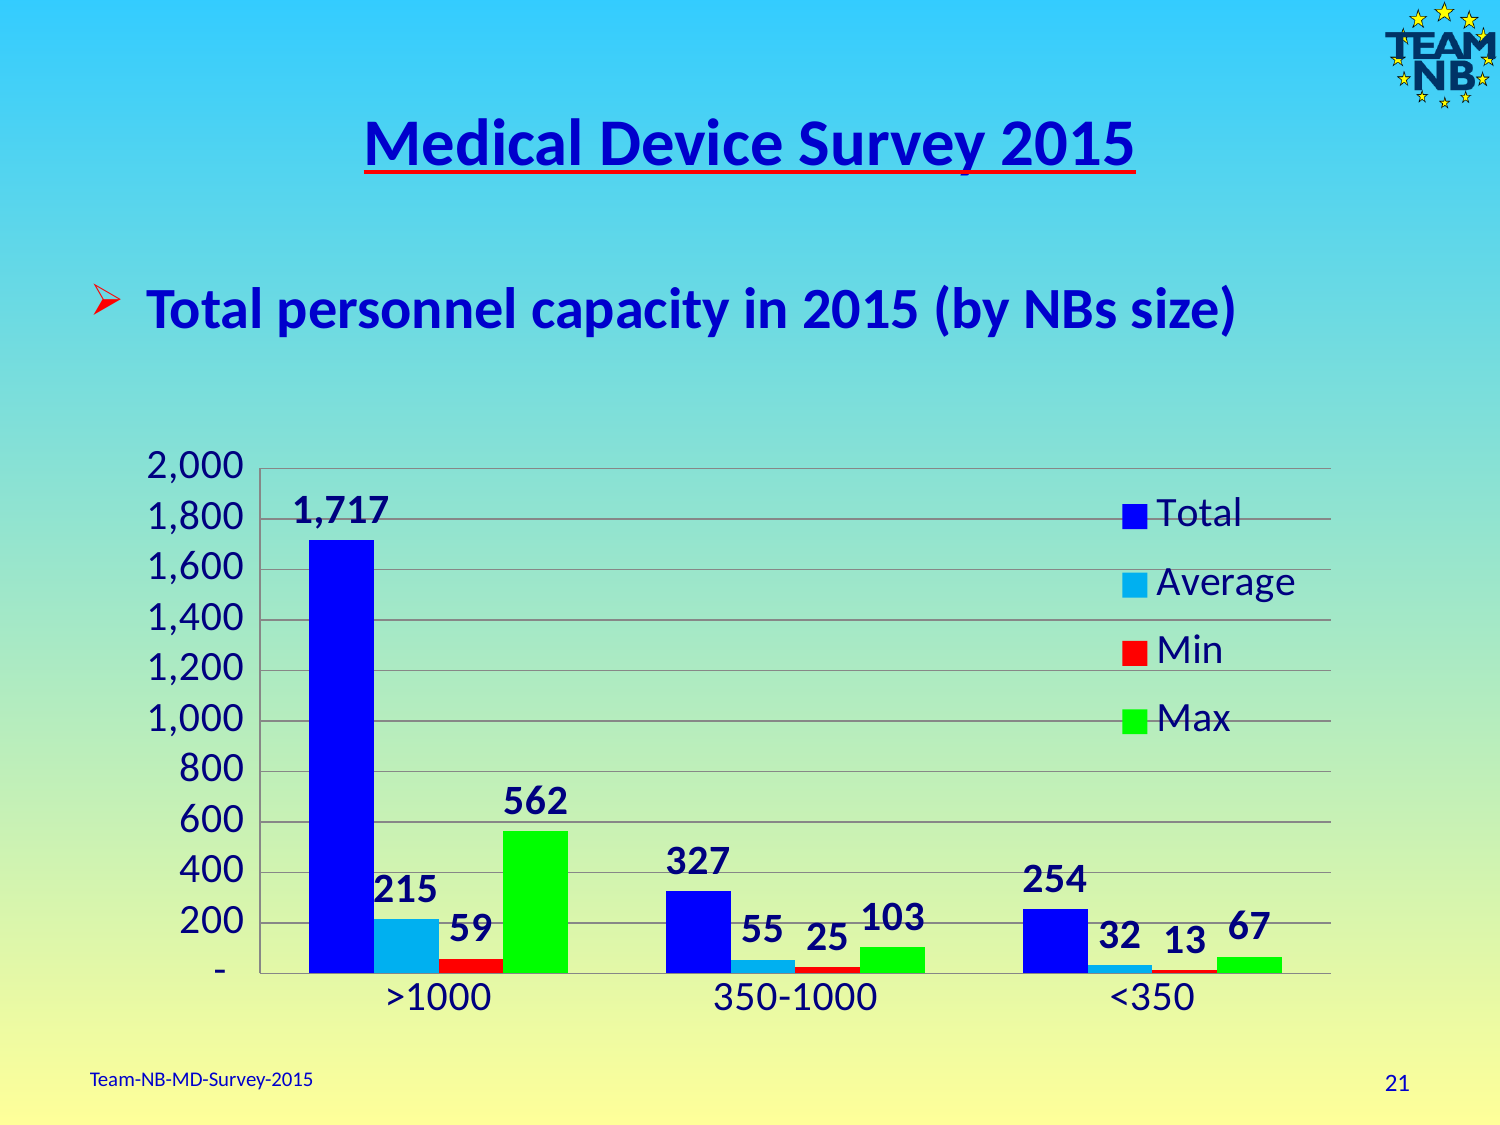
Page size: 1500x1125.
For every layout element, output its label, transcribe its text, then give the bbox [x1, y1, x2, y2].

chart [123, 325, 1377, 1059]
list Total personnel capacity in 2015 (by NBs size) [75, 262, 1425, 386]
title Medical Device Survey 2015 [74, 44, 1426, 233]
slide_number 21 [1074, 1058, 1425, 1103]
picture [1384, 0, 1500, 111]
footer Team-NB-MD-Survey-2015 [75, 1058, 550, 1103]
